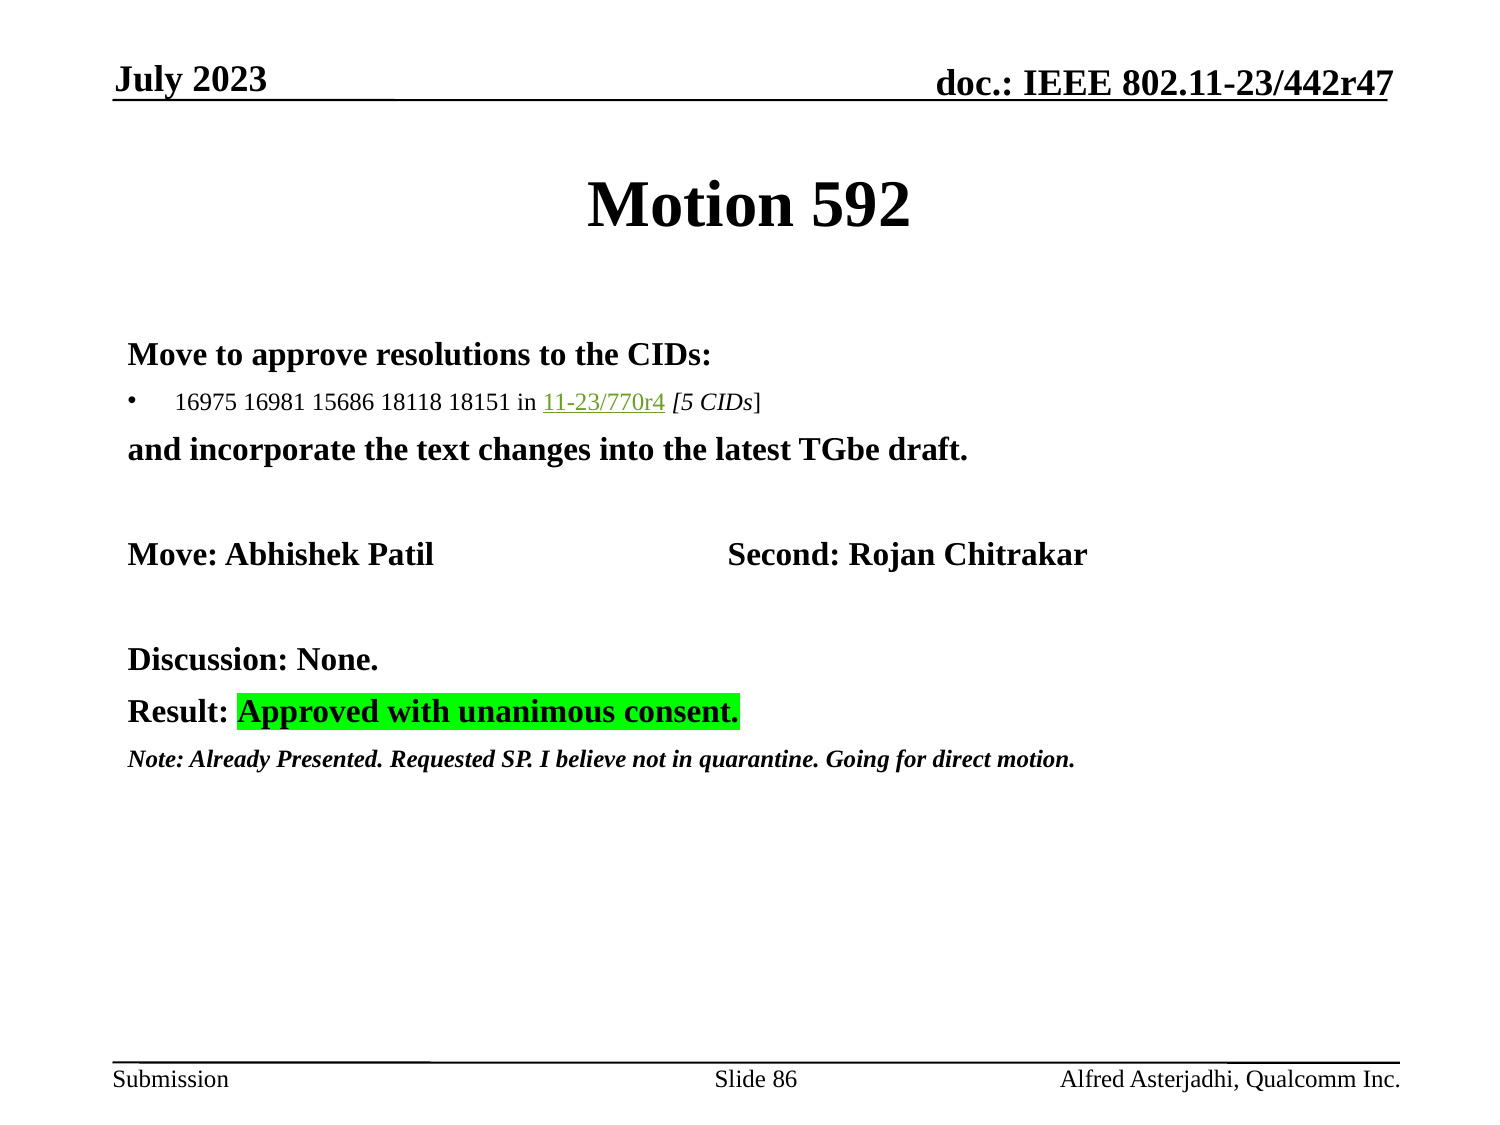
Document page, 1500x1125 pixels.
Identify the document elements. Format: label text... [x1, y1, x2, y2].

list Move to approve resolutions to the CIDs: 16975 16981 15686 18118 18151 in 11-23/770r4 [5 CIDs] and incorporate the text changes into the latest TGbe draft. Move: Abhishek Patil Second: Rojan Chitrakar Discussion: None. Result: Approved with unanimous consent. Note: Already Presented. Requested SP. I believe not in quarantine. Going for direct motion. [112, 324, 1388, 1063]
slide_number Slide 86 [712, 1061, 800, 1123]
footer Alfred Asterjadhi, Qualcomm Inc. [878, 1061, 1402, 1093]
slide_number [114, 54, 423, 100]
title Motion 592 [112, 112, 1388, 288]
